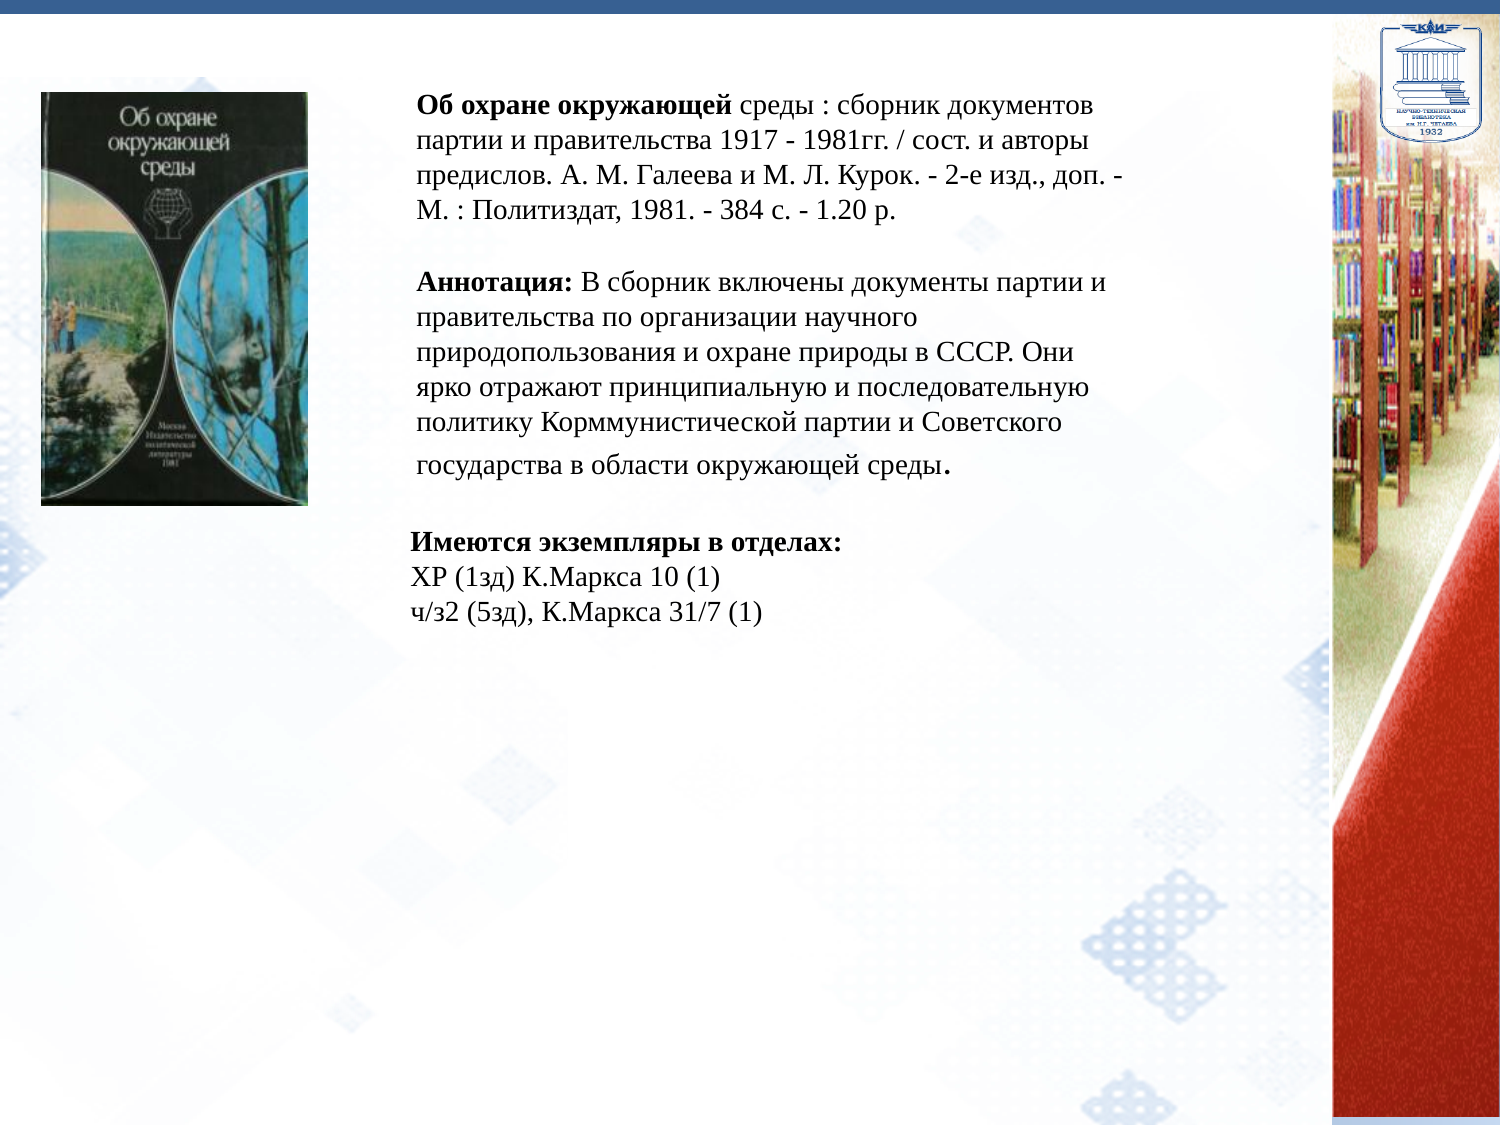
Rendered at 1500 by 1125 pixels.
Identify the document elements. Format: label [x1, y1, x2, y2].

picture [0, 0, 1500, 1125]
text_box [0, 0, 1327, 16]
